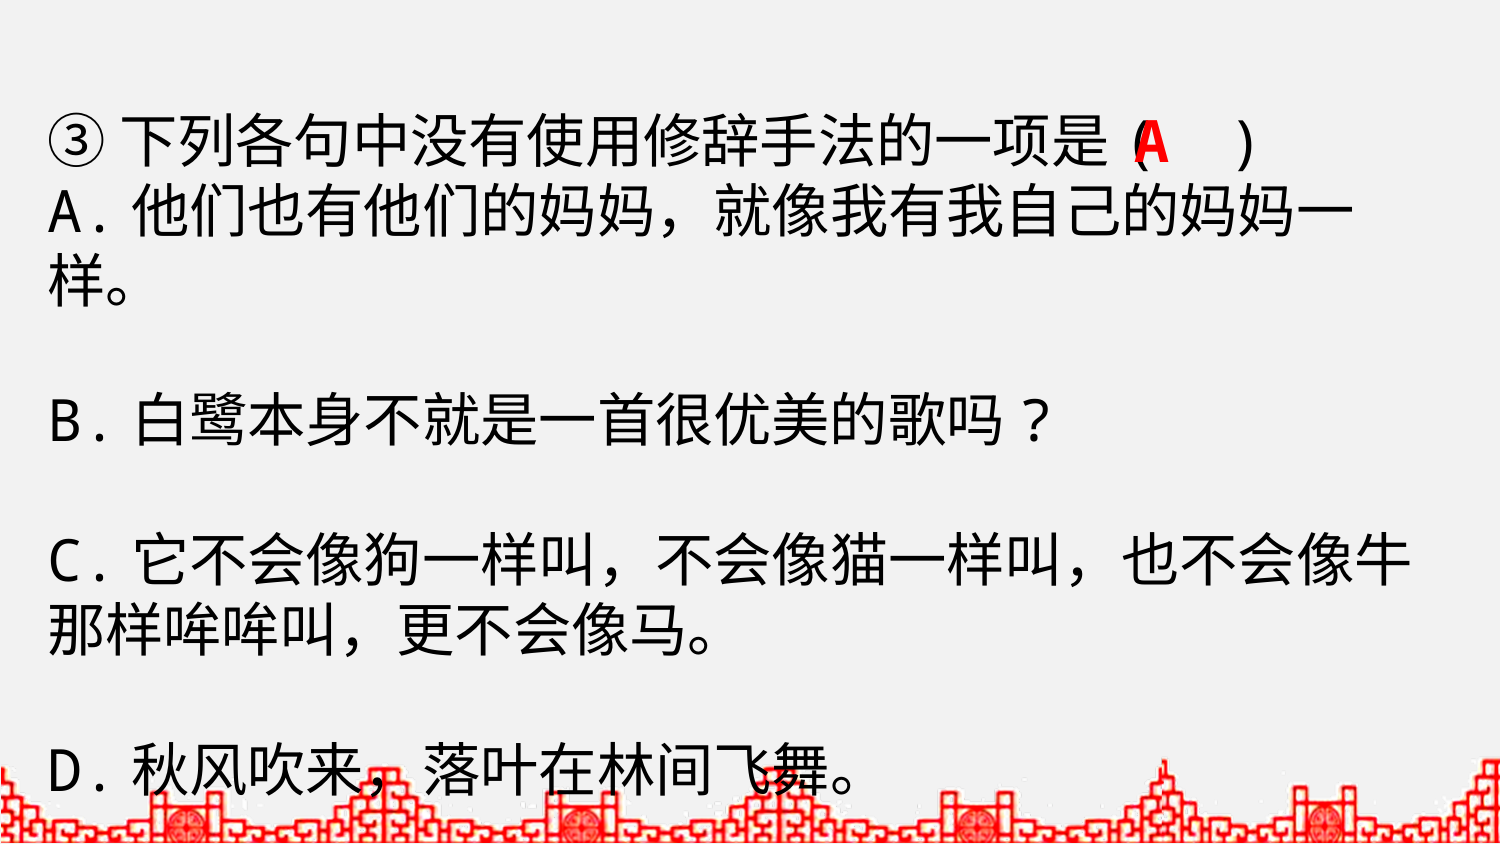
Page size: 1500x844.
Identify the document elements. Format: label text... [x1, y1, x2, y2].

text_box ③下列各句中没有使用修辞手法的一项是( ) A.他们也有他们的妈妈，就像我有我自己的妈妈一样。 B.白鹭本身不就是一首很优美的歌吗? C.它不会像狗一样叫，不会像猫一样叫，也不会像牛那样哞哞叫，更不会像马。 D.秋风吹来，落叶在林间飞舞。 [32, 96, 1436, 811]
text_box A [1119, 96, 1184, 182]
